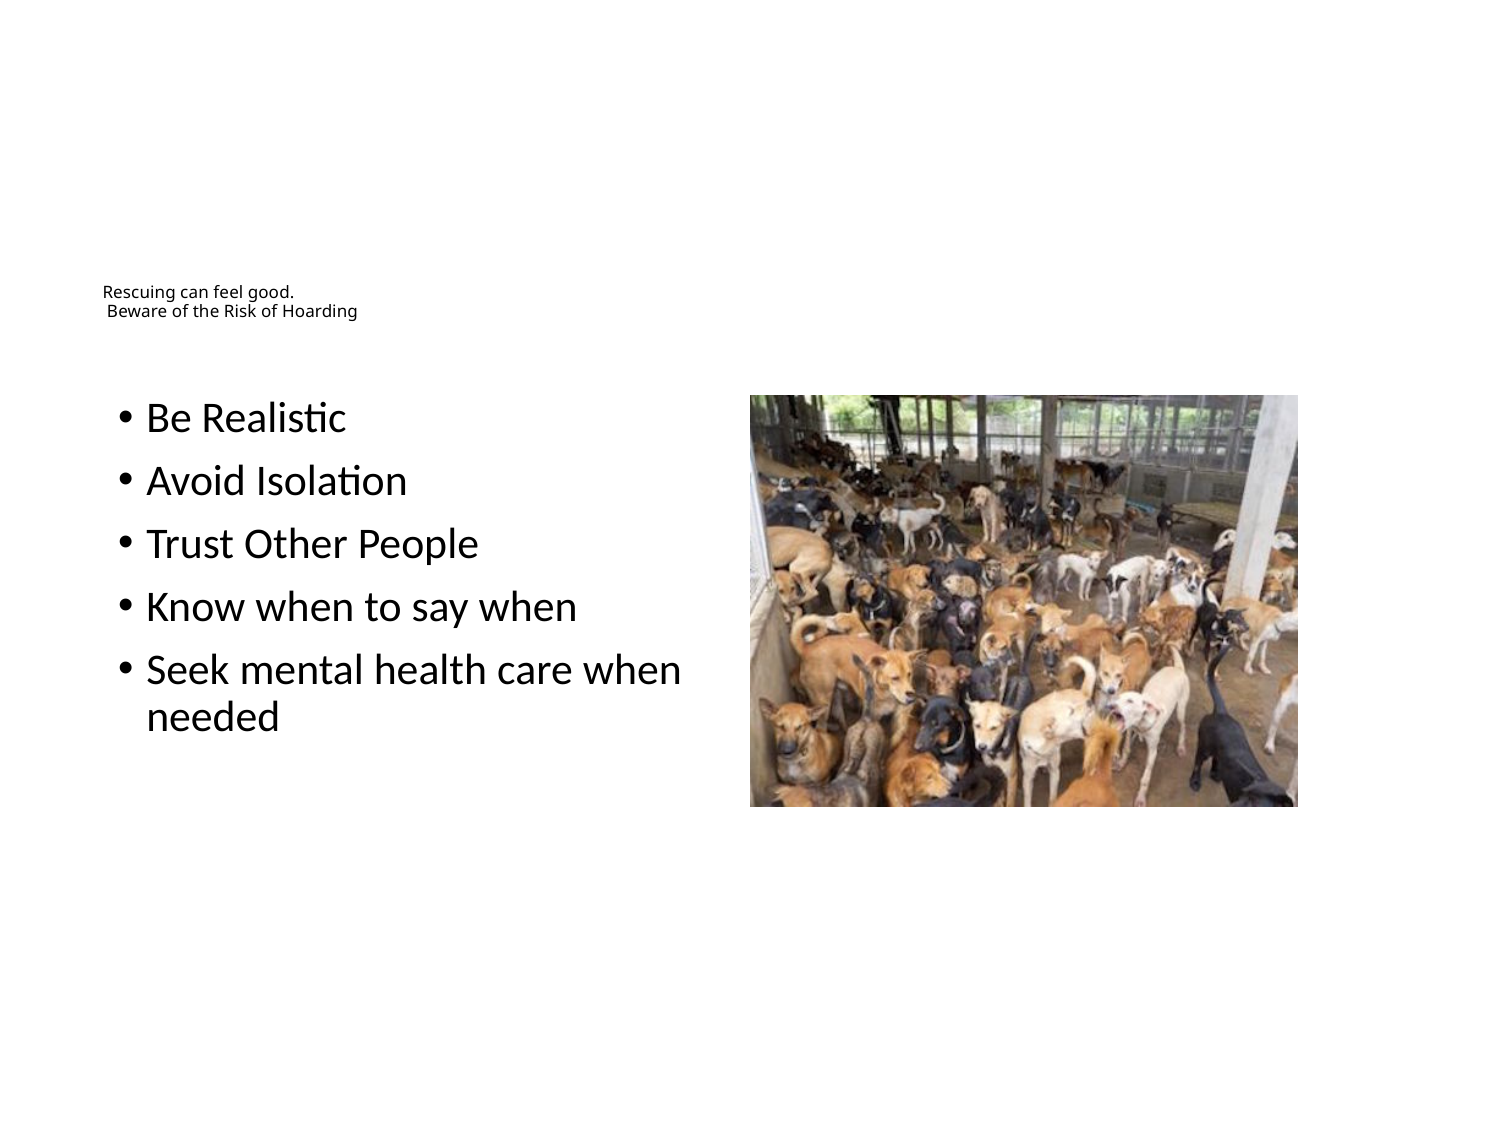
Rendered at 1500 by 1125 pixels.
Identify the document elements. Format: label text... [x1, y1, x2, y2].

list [749, 395, 1298, 807]
list Be Realistic Avoid Isolation Trust Other People Know when to say when Seek mental health care when needed [103, 387, 741, 1014]
title Rescuing can feel good. Beware of the Risk of Hoarding [87, 275, 1363, 388]
